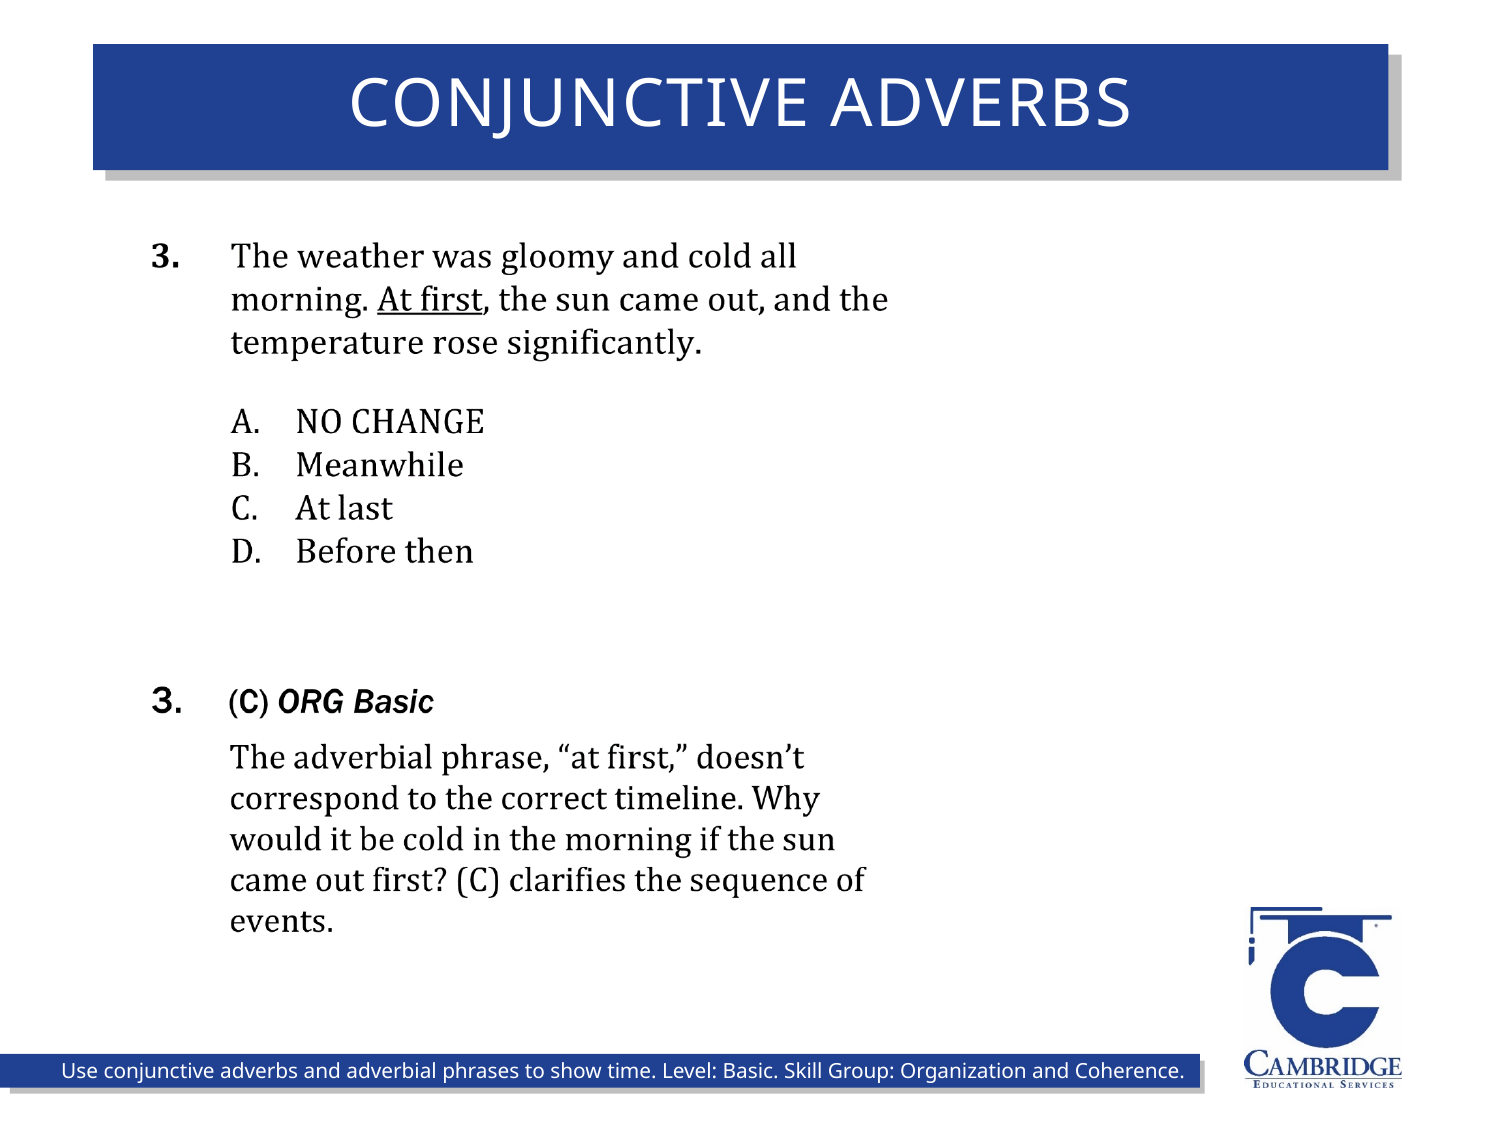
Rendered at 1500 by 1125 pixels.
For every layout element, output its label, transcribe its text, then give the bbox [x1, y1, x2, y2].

title Conjunctive Adverbs [93, 44, 1389, 171]
picture [141, 667, 878, 944]
picture [1244, 907, 1403, 1088]
text_box [104, 53, 1403, 182]
picture [144, 236, 900, 570]
text_box [9, 1059, 1206, 1095]
footer Use conjunctive adverbs and adverbial phrases to show time. Level: Basic. Skill Group: Organization and Coherence. [0, 1053, 1200, 1088]
